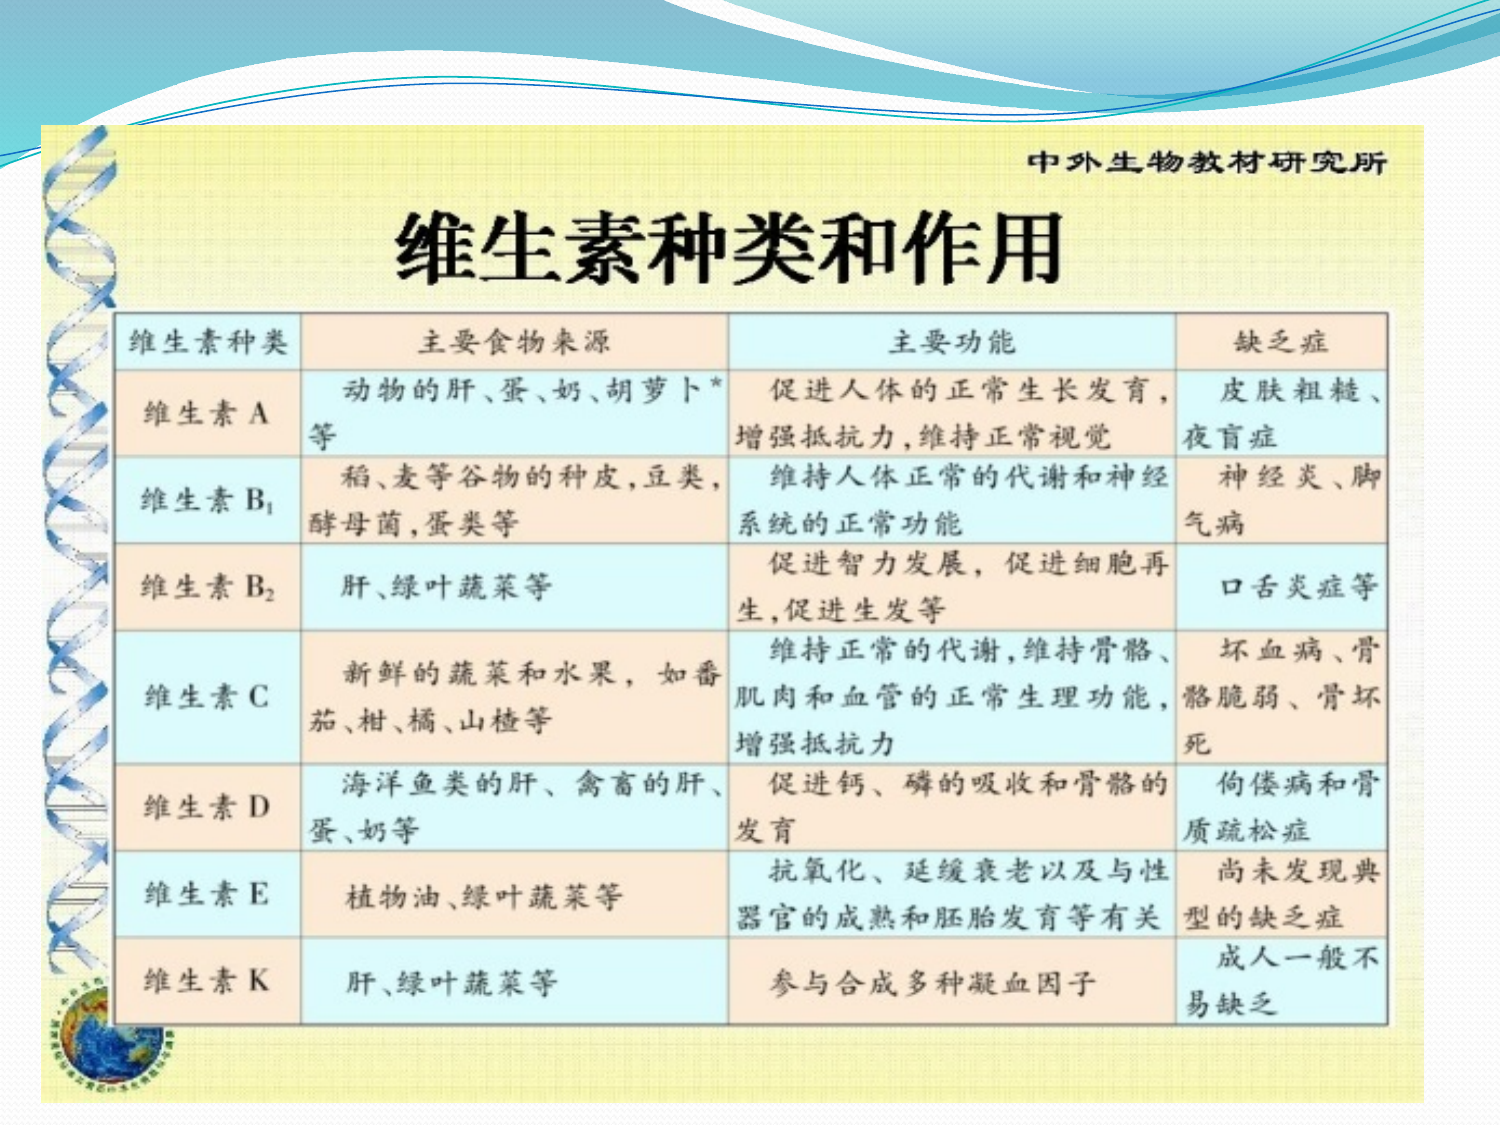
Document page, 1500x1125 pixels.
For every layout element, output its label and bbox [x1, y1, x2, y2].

list [41, 125, 1424, 1103]
